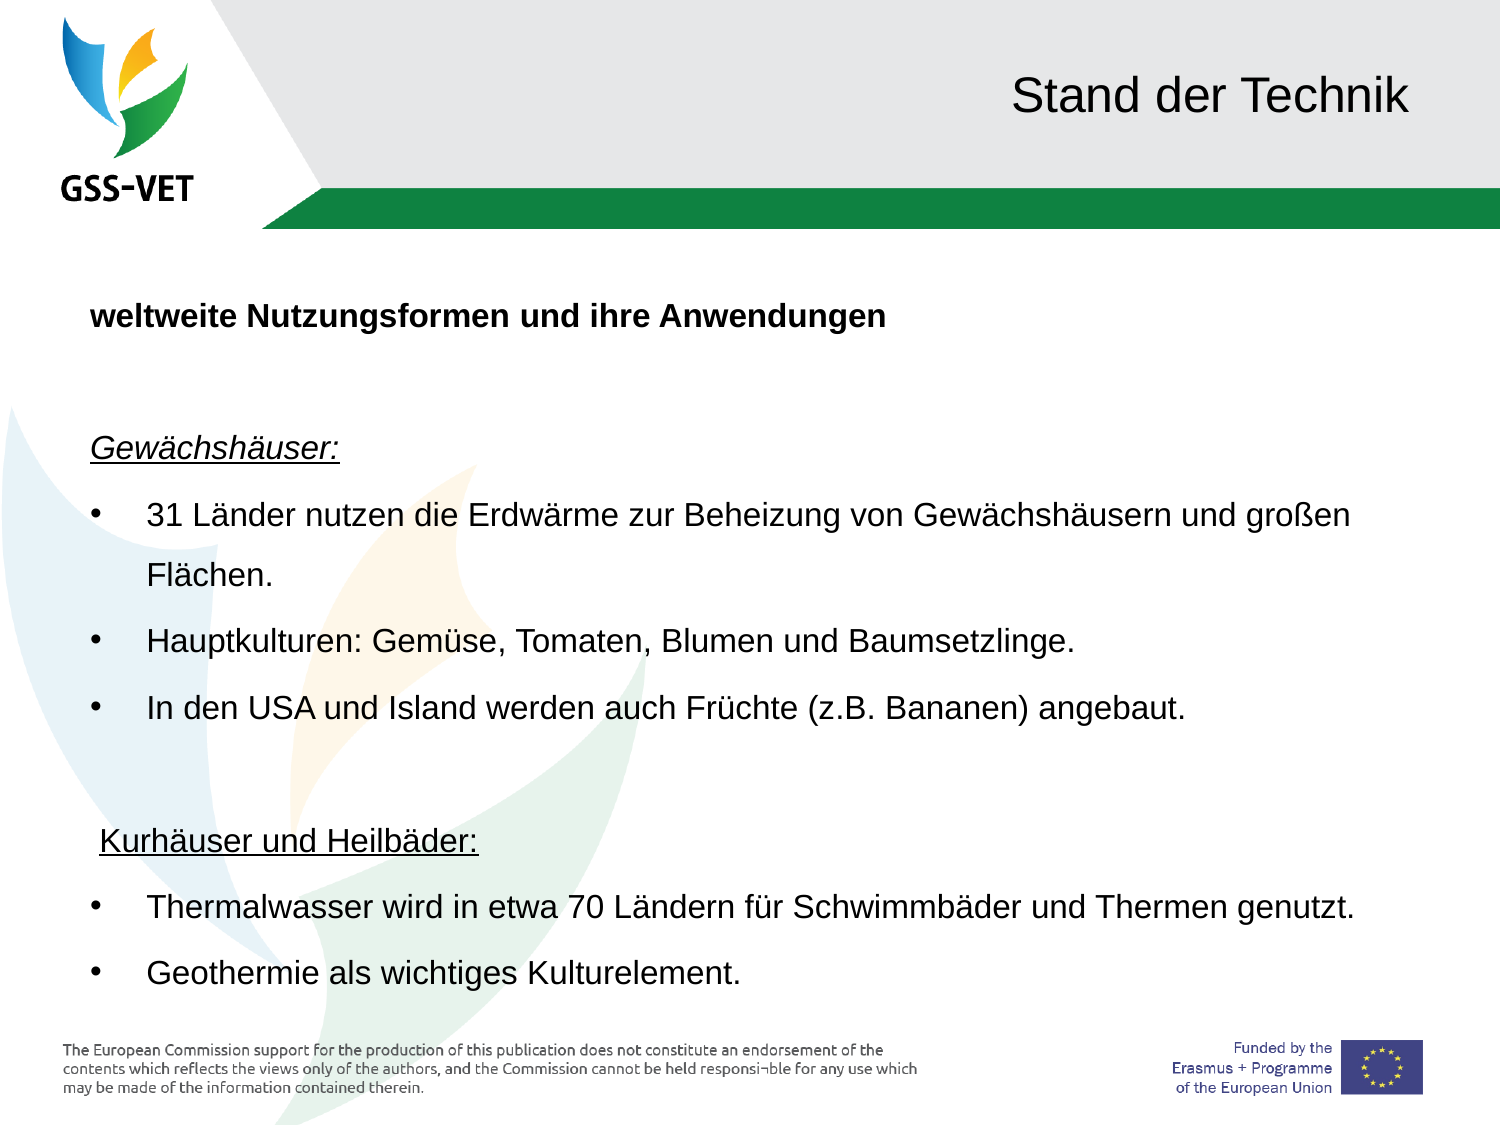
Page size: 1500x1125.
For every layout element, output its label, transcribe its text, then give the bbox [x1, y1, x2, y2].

picture [0, 0, 1500, 1125]
list weltweite Nutzungsformen und ihre Anwendungen Gewächshäuser: 31 Länder nutzen die Erdwärme zur Beheizung von Gewächshäusern und großen Flächen. Hauptkulturen: Gemüse, Tomaten, Blumen und Baumsetzlinge. In den USA und Island werden auch Früchte (z.B. Bananen) angebaut. Kurhäuser und Heilbäder: Thermalwasser wird in etwa 70 Ländern für Schwimmbäder und Thermen genutzt. Geothermie als wichtiges Kulturelement. [75, 262, 1425, 1005]
title Stand der Technik [324, 0, 1425, 185]
